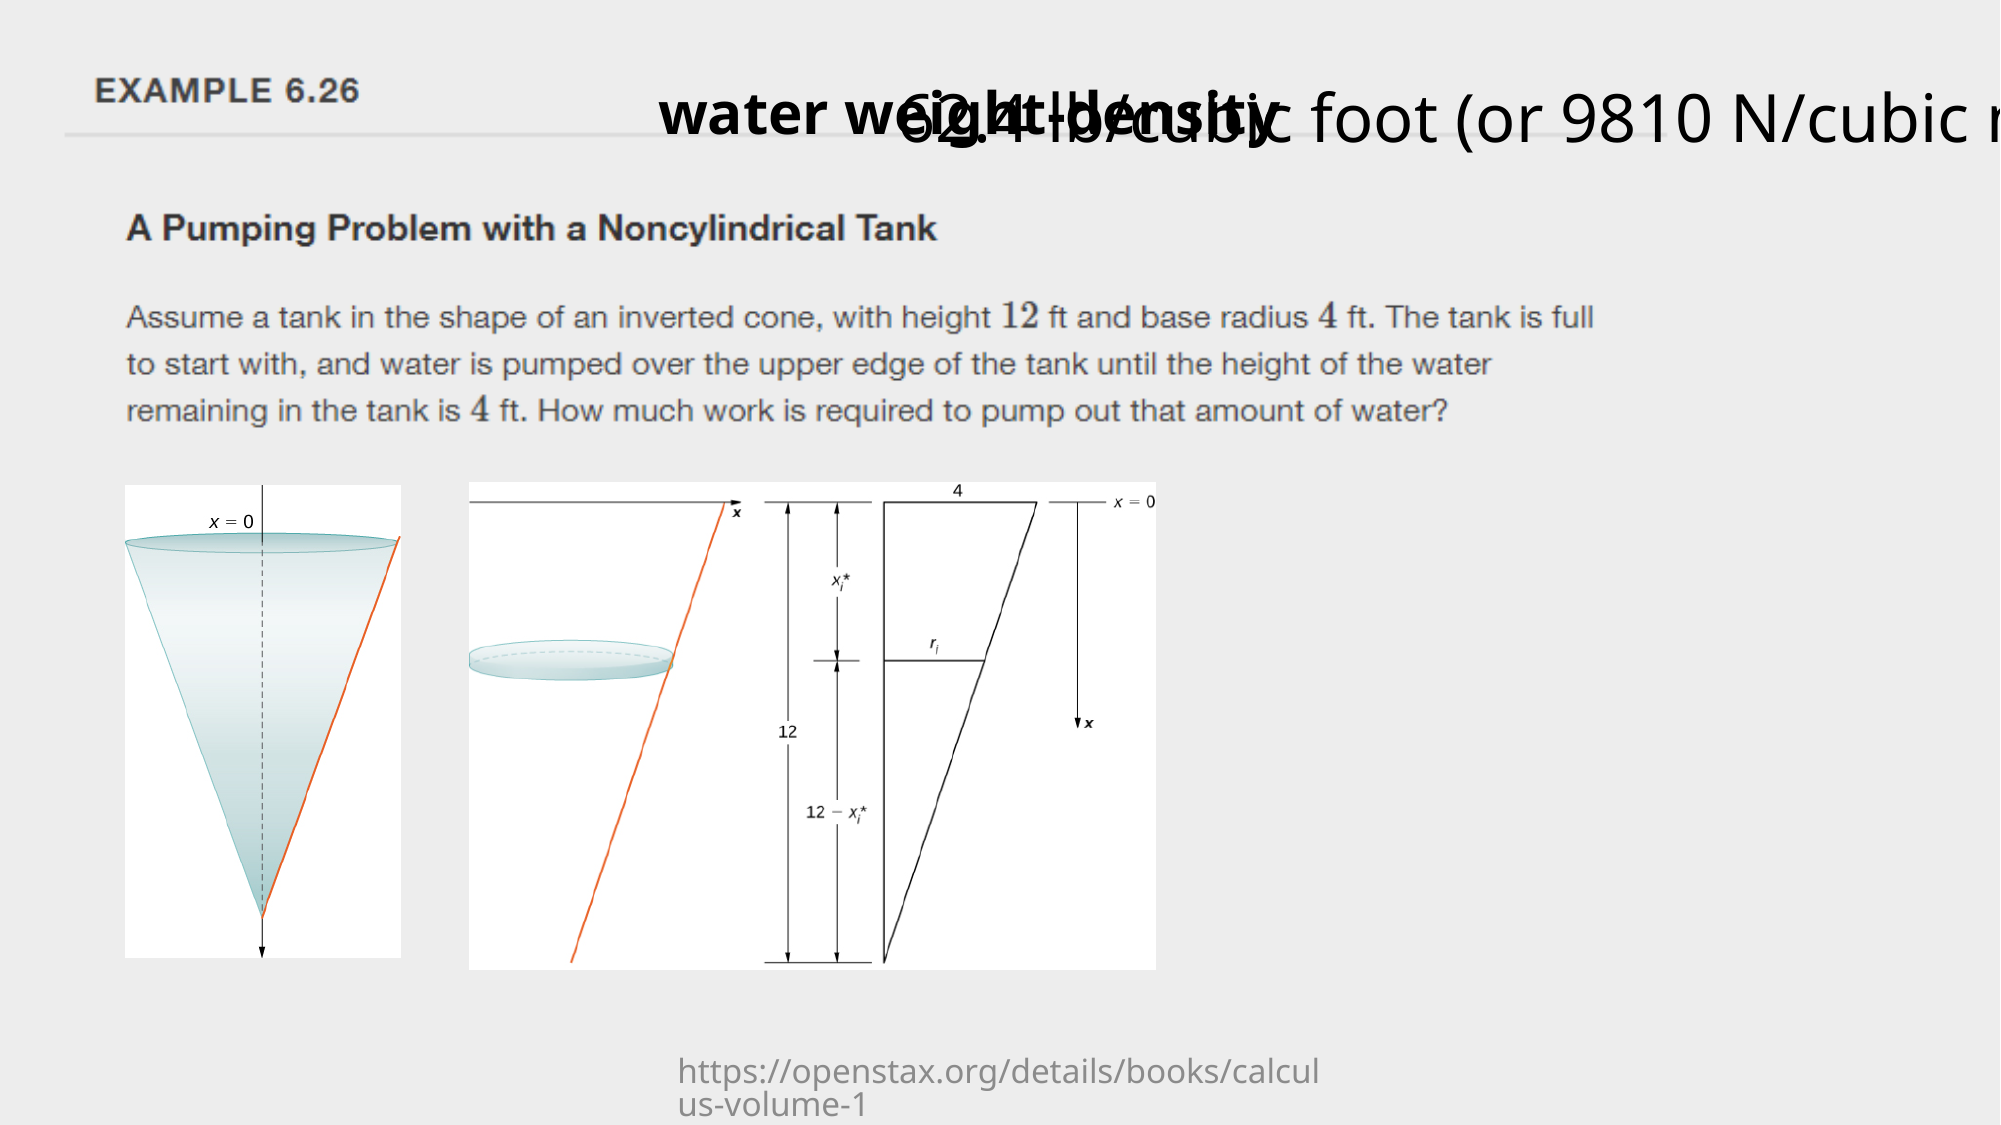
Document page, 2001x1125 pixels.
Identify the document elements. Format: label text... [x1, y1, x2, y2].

picture [49, 42, 1690, 446]
text_box 62.4 lb/cubic foot (or 9810 N/cubic meter). [1690, 68, 2000, 164]
footer https://openstax.org/details/books/calculus-volume-1 [662, 1042, 1338, 1103]
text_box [1154, 108, 1171, 117]
picture [463, 468, 1165, 970]
picture [106, 468, 427, 970]
